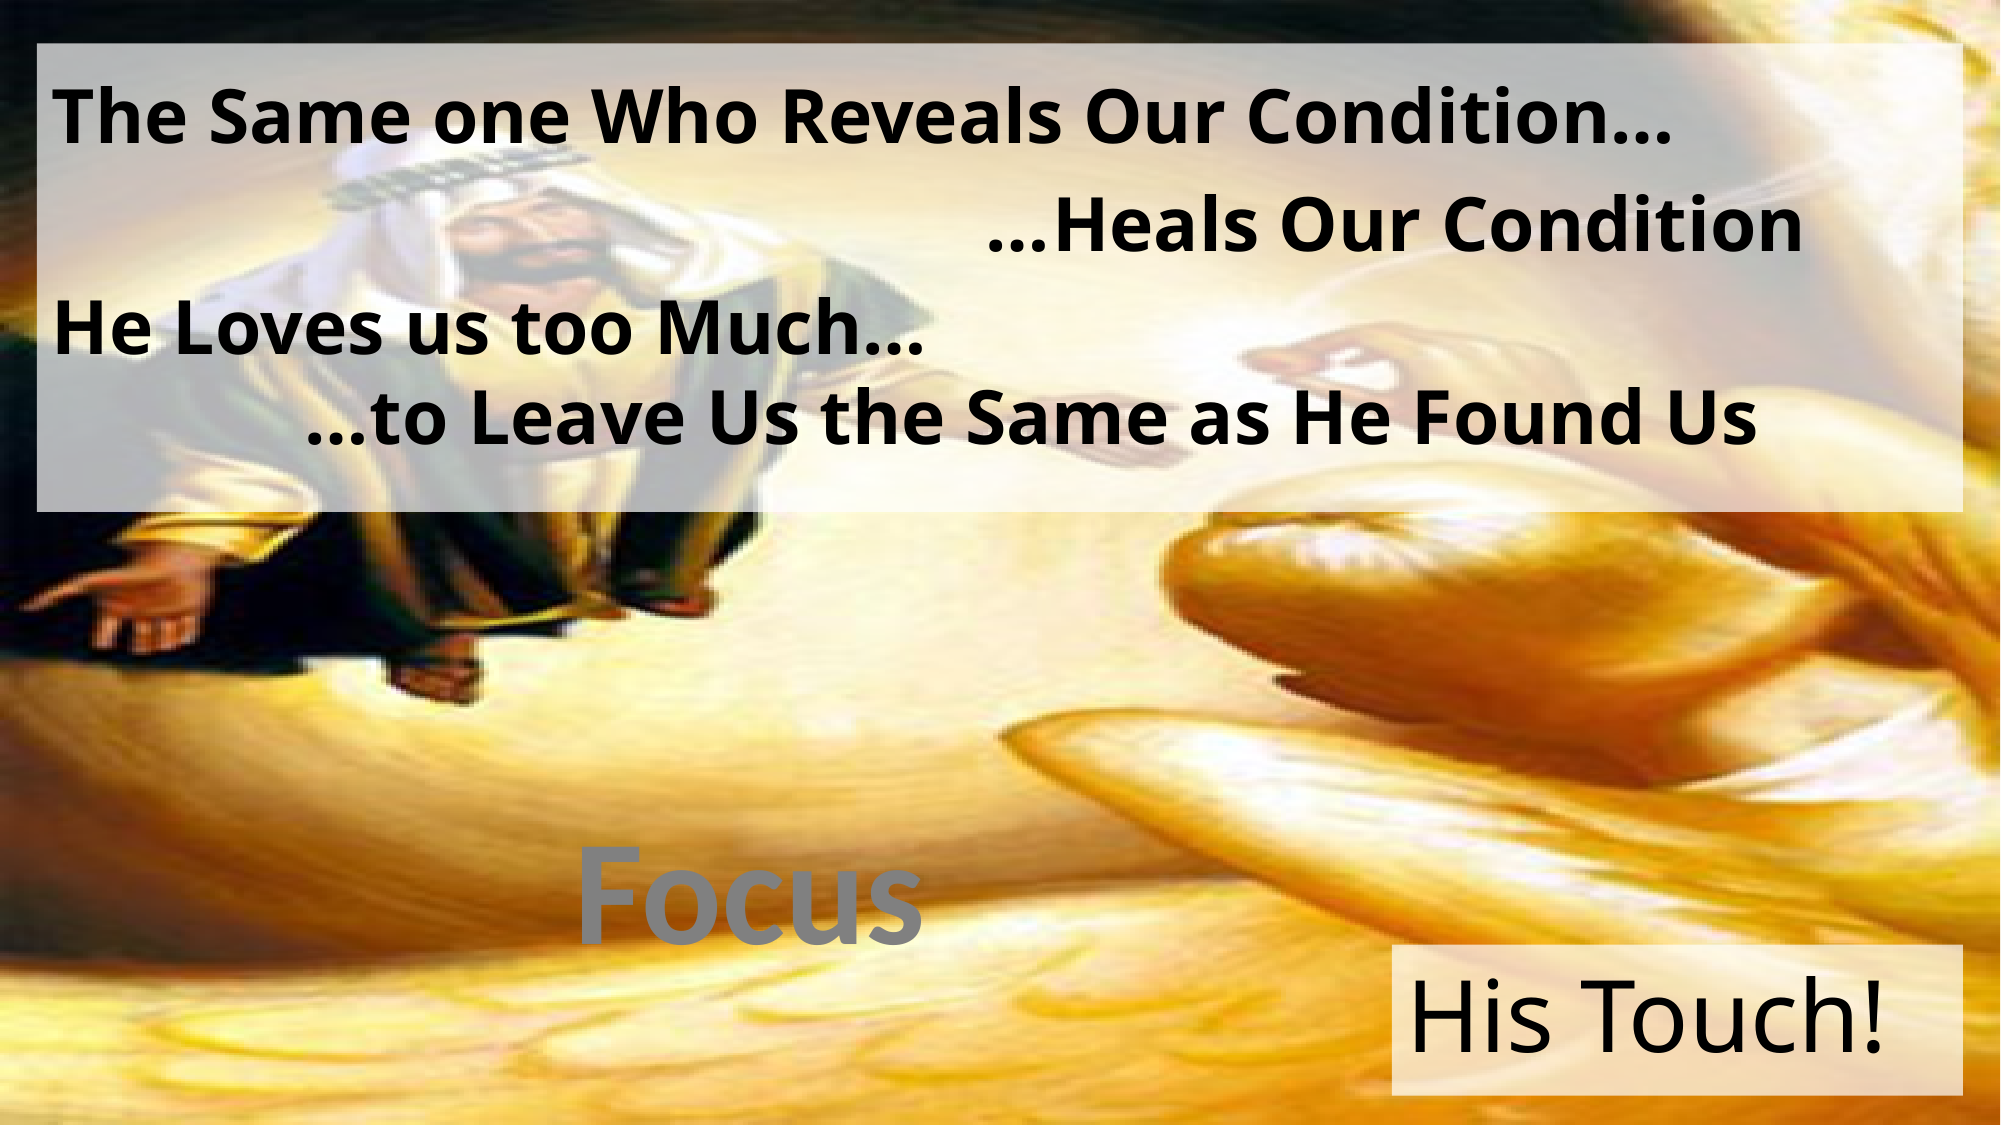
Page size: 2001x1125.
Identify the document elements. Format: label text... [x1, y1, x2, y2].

picture [0, 0, 2001, 1125]
text_box Focus [559, 787, 941, 983]
list The Same one Who Reveals Our Condition… …Heals Our Condition He Loves us too Much… …to Leave Us the Same as He Found Us [36, 43, 1963, 512]
title His Touch! [1391, 944, 1963, 1096]
